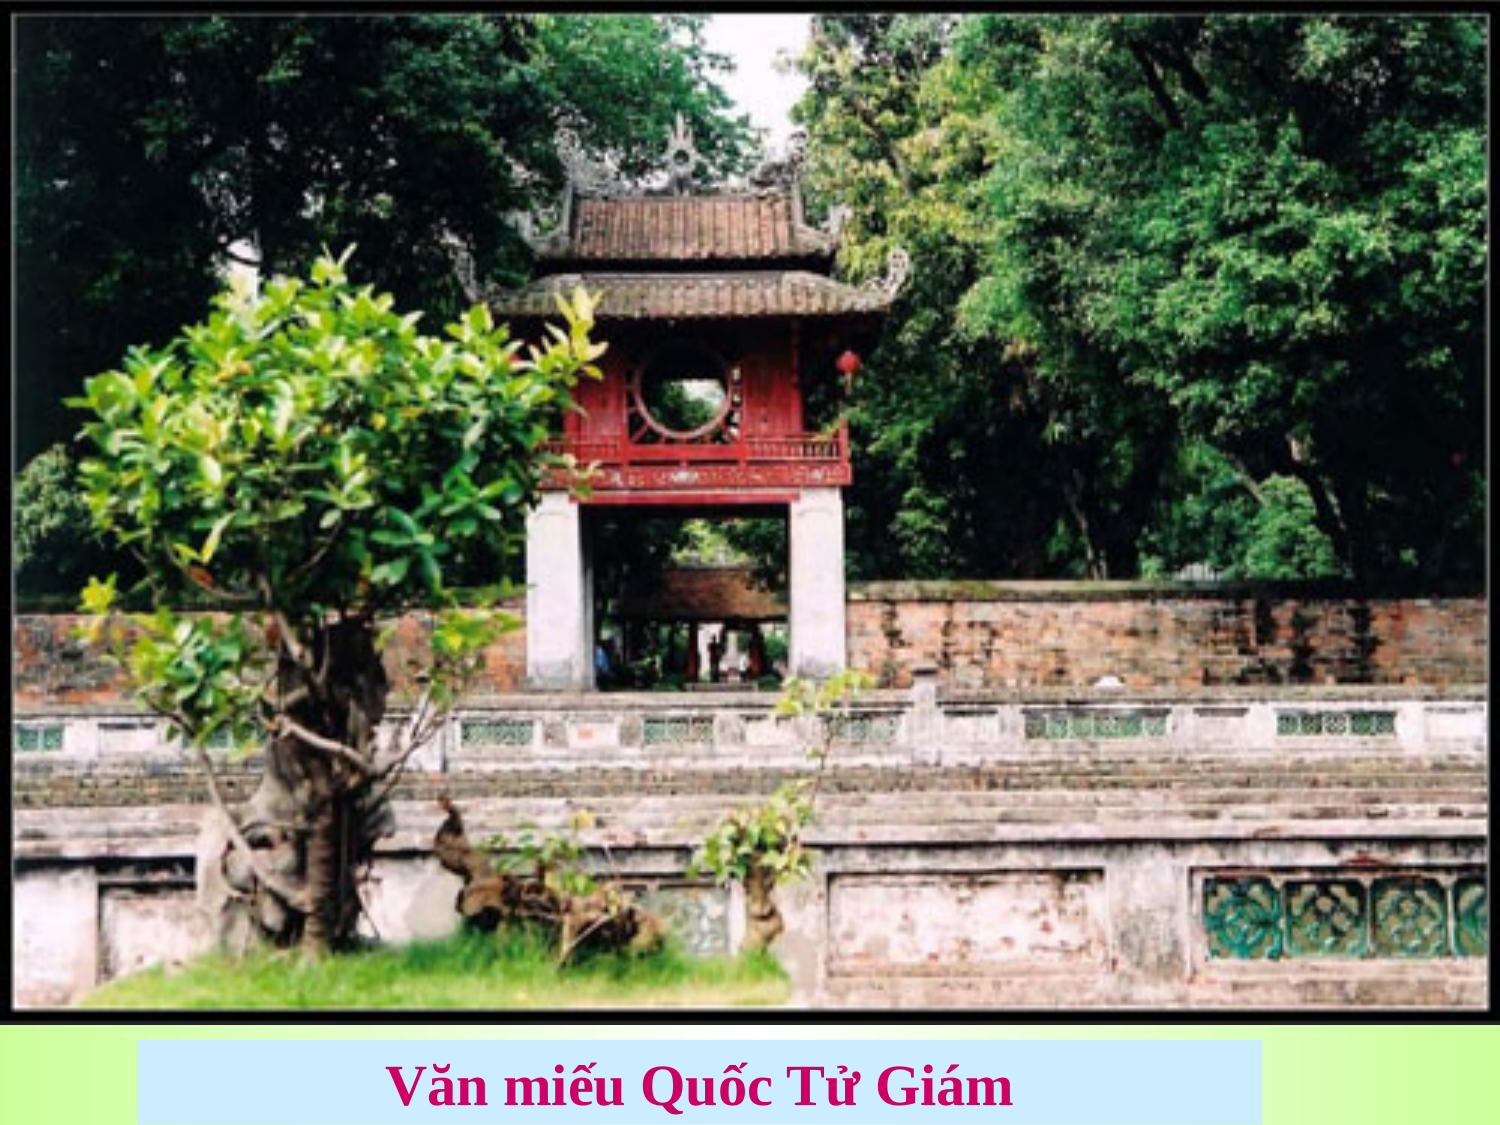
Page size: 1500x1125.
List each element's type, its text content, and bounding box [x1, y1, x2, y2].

picture [0, 0, 1500, 1026]
text_box Văn miếu Quốc Tử Giám [137, 1039, 1263, 1125]
